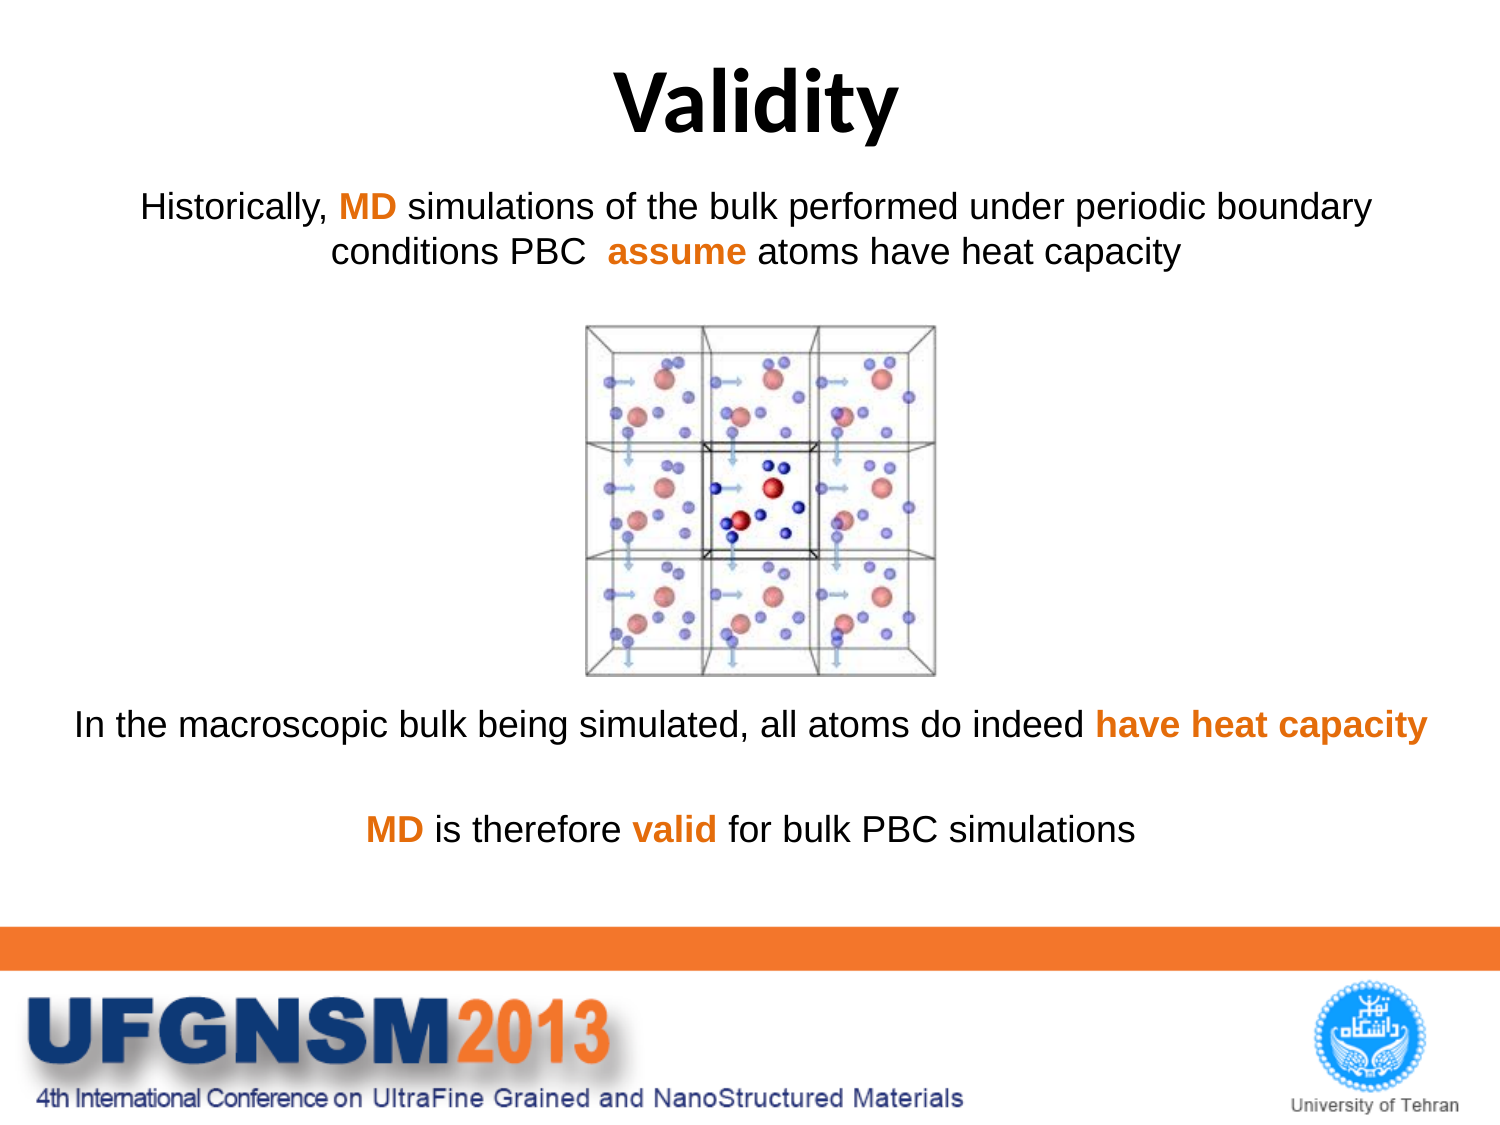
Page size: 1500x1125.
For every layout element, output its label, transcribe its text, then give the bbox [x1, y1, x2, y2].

picture [0, 0, 1500, 1125]
subtitle Historically, MD simulations of the bulk performed under periodic boundary conditions PBC assume atoms have heat capacity In the macroscopic bulk being simulated, all atoms do indeed have heat capacity MD is therefore valid for bulk PBC simulations [37, 174, 1475, 463]
title Validity [119, 0, 1395, 174]
